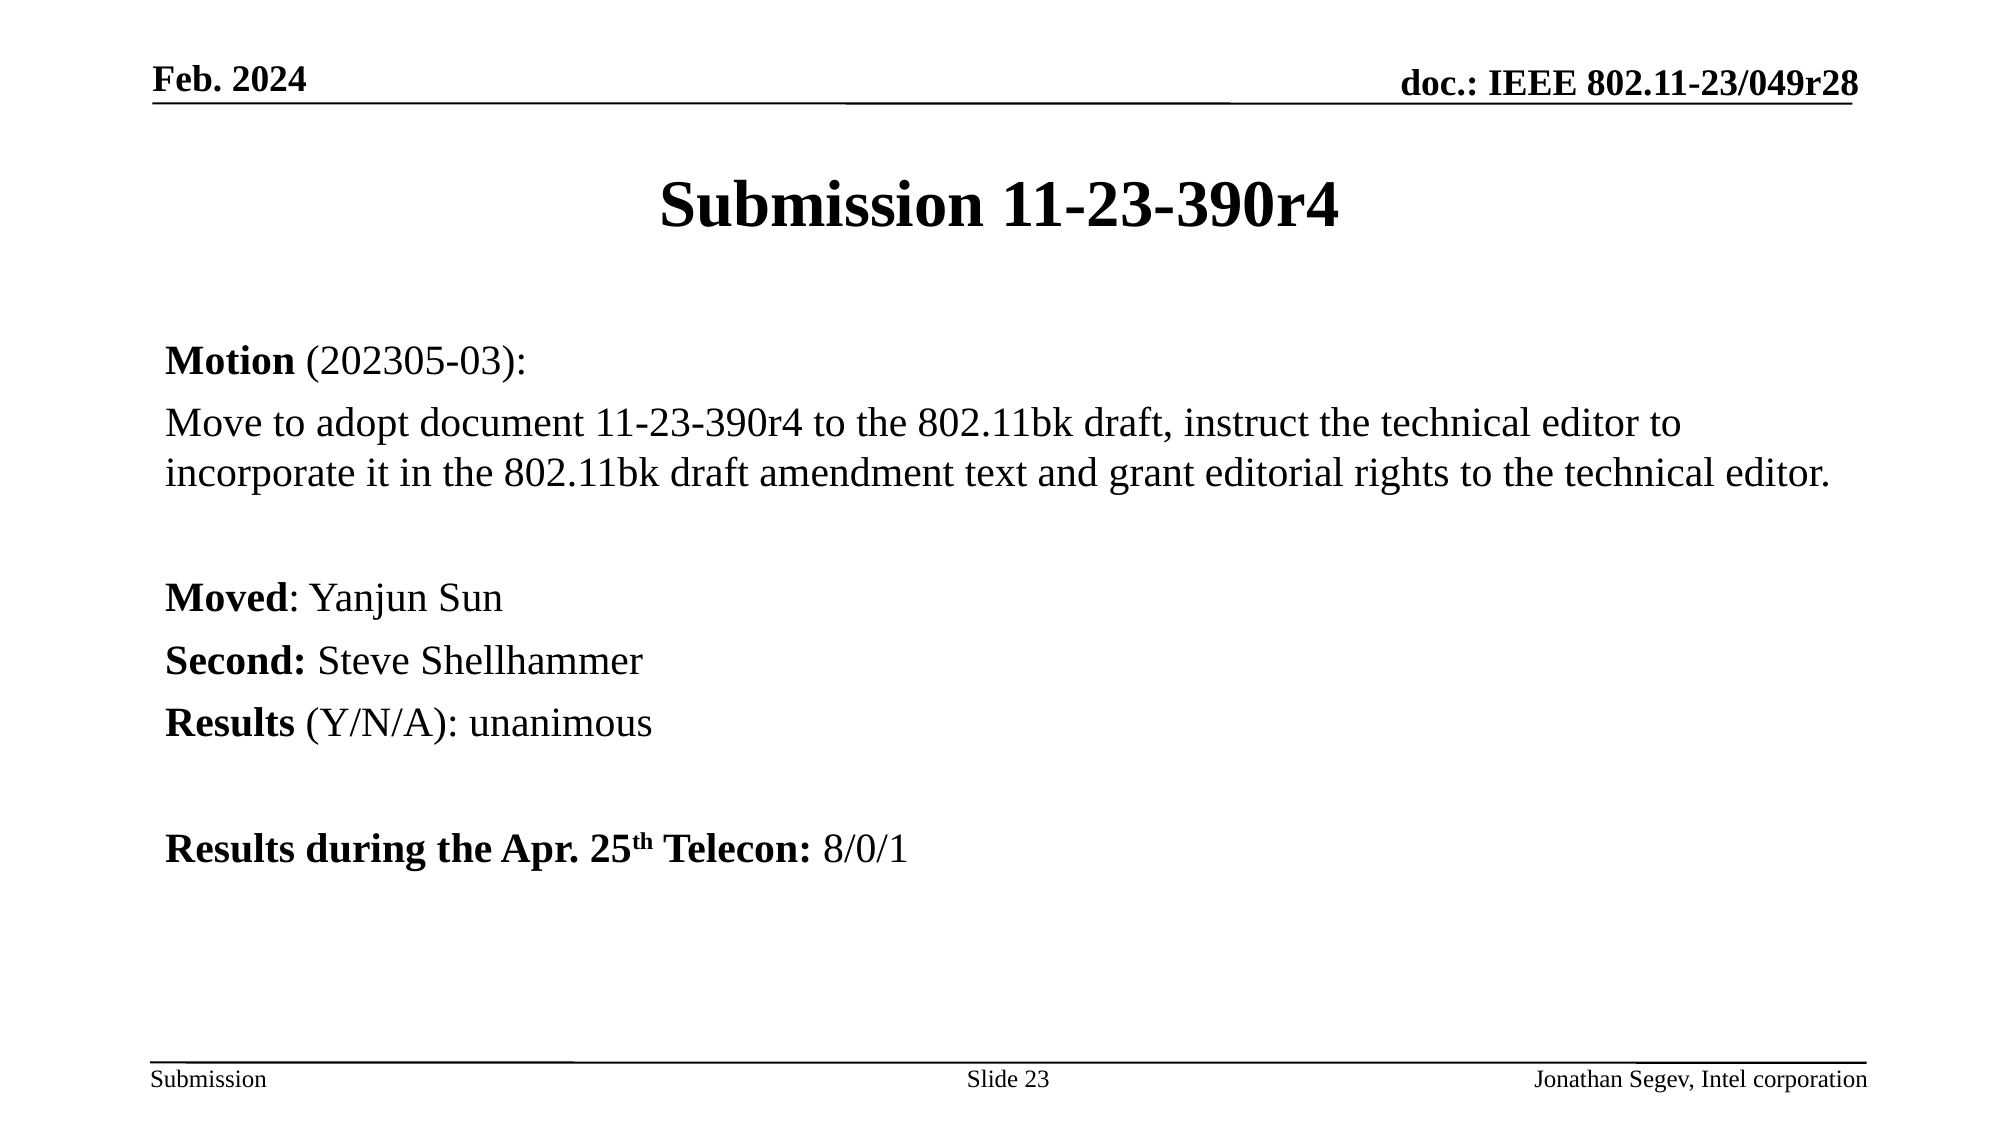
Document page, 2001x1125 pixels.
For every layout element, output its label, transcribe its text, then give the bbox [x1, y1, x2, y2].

footer Jonathan Segev, Intel corporation [1171, 1061, 1869, 1093]
title Submission 11-23-390r4 [149, 112, 1850, 288]
slide_number Slide 23 [950, 1061, 1067, 1123]
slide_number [152, 54, 563, 100]
list Motion (202305-03): Move to adopt document 11-23-390r4 to the 802.11bk draft, instruct the technical editor to incorporate it in the 802.11bk draft amendment text and grant editorial rights to the technical editor. Moved: Yanjun Sun Second: Steve Shellhammer Results (Y/N/A): unanimous Results during the Apr. 25th Telecon: 8/0/1 [149, 324, 1850, 1000]
